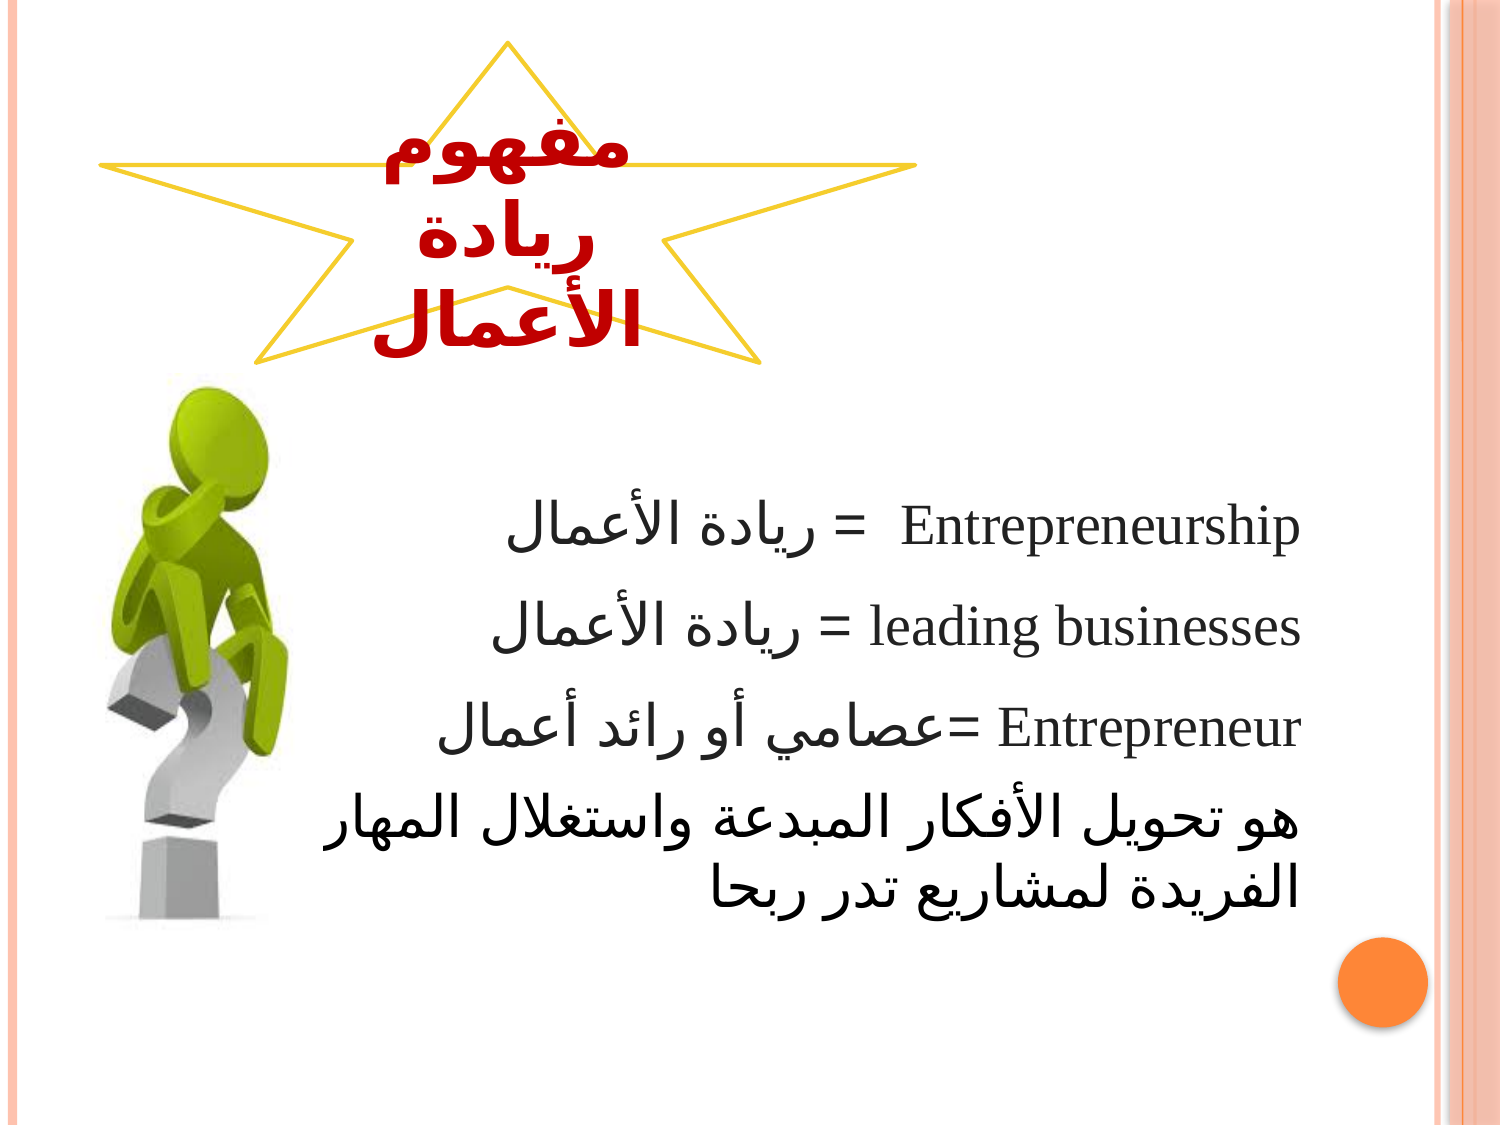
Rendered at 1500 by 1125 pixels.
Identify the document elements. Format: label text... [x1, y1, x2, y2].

text_box Entrepreneurship = ريادة الأعمال leading businesses = ريادة الأعمال Entrepreneur =عصامي أو رائد أعمال هو تحويل الأفكار المبدعة واستغلال المهارات الفريدة لمشاريع تدر ربحا [330, 468, 1317, 927]
picture [42, 372, 324, 932]
text_box مفهوم ريادة الأعمال [98, 40, 918, 365]
